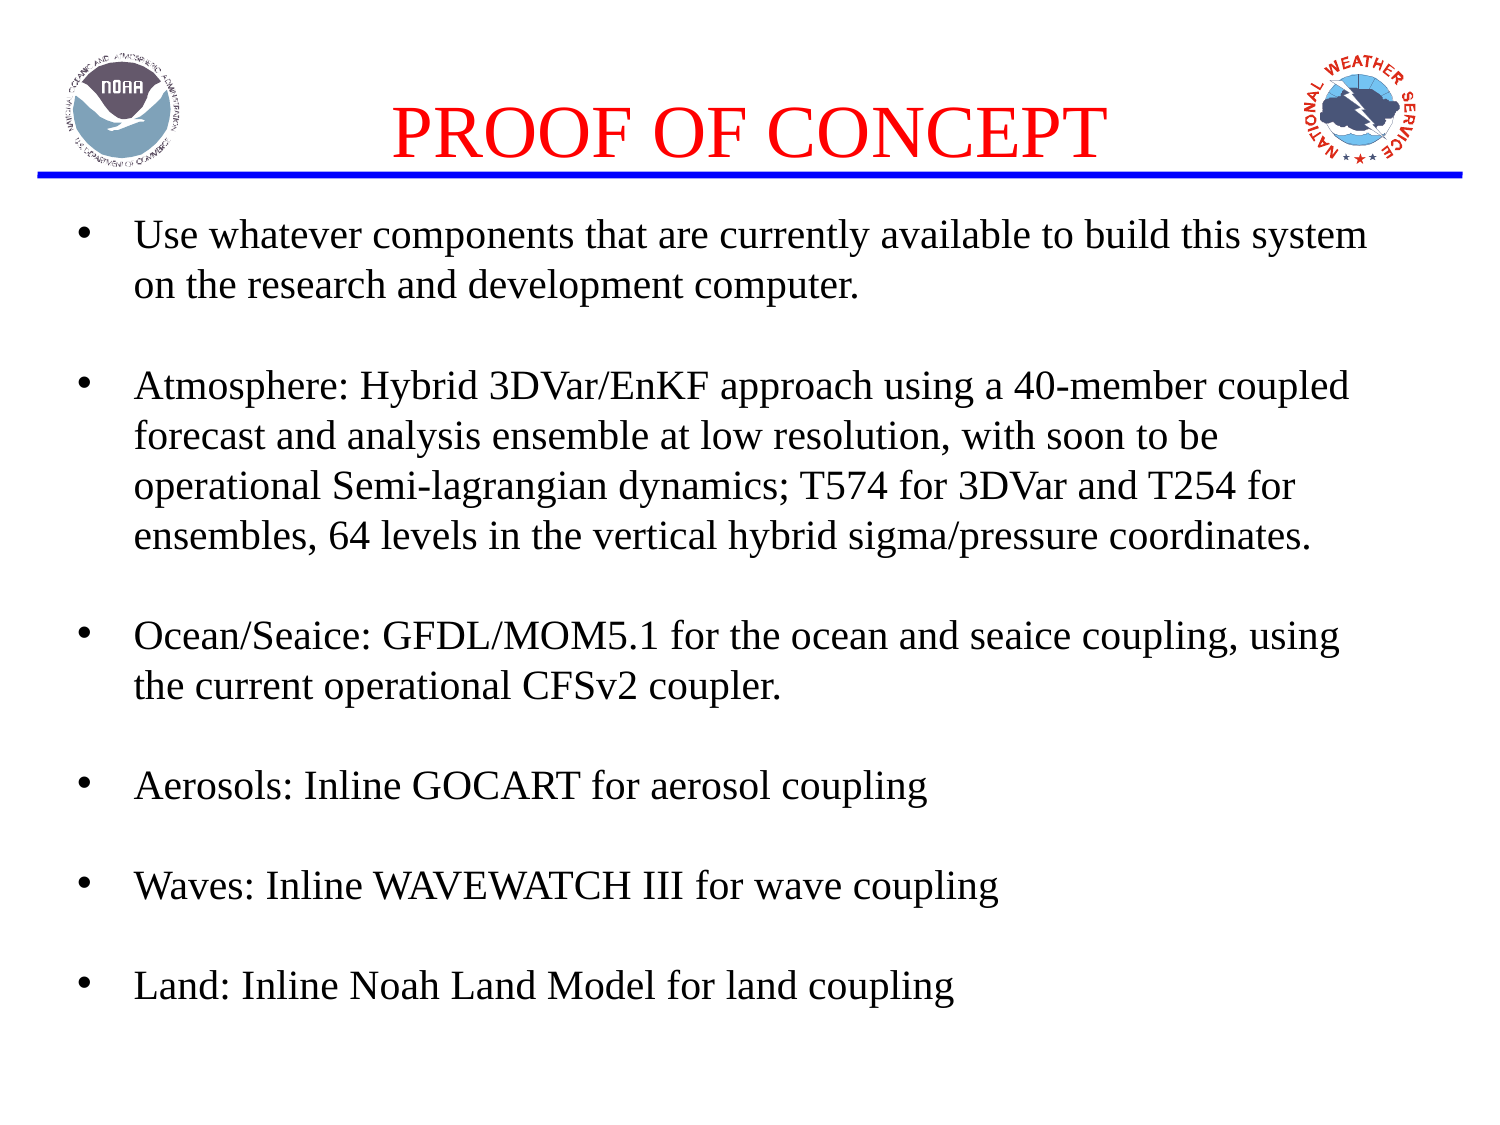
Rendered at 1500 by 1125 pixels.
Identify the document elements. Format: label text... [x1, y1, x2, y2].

text_box Use whatever components that are currently available to build this system on the research and development computer. Atmosphere: Hybrid 3DVar/EnKF approach using a 40-member coupled forecast and analysis ensemble at low resolution, with soon to be operational Semi-lagrangian dynamics; T574 for 3DVar and T254 for ensembles, 64 levels in the vertical hybrid sigma/pressure coordinates. Ocean/Seaice: GFDL/MOM5.1 for the ocean and seaice coupling, using the current operational CFSv2 coupler. Aerosols: Inline GOCART for aerosol coupling Waves: Inline WAVEWATCH III for wave coupling Land: Inline Noah Land Model for land coupling [62, 199, 1400, 1015]
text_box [1301, 54, 1419, 166]
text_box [64, 51, 181, 169]
text_box PROOF OF CONCEPT [376, 74, 1124, 180]
